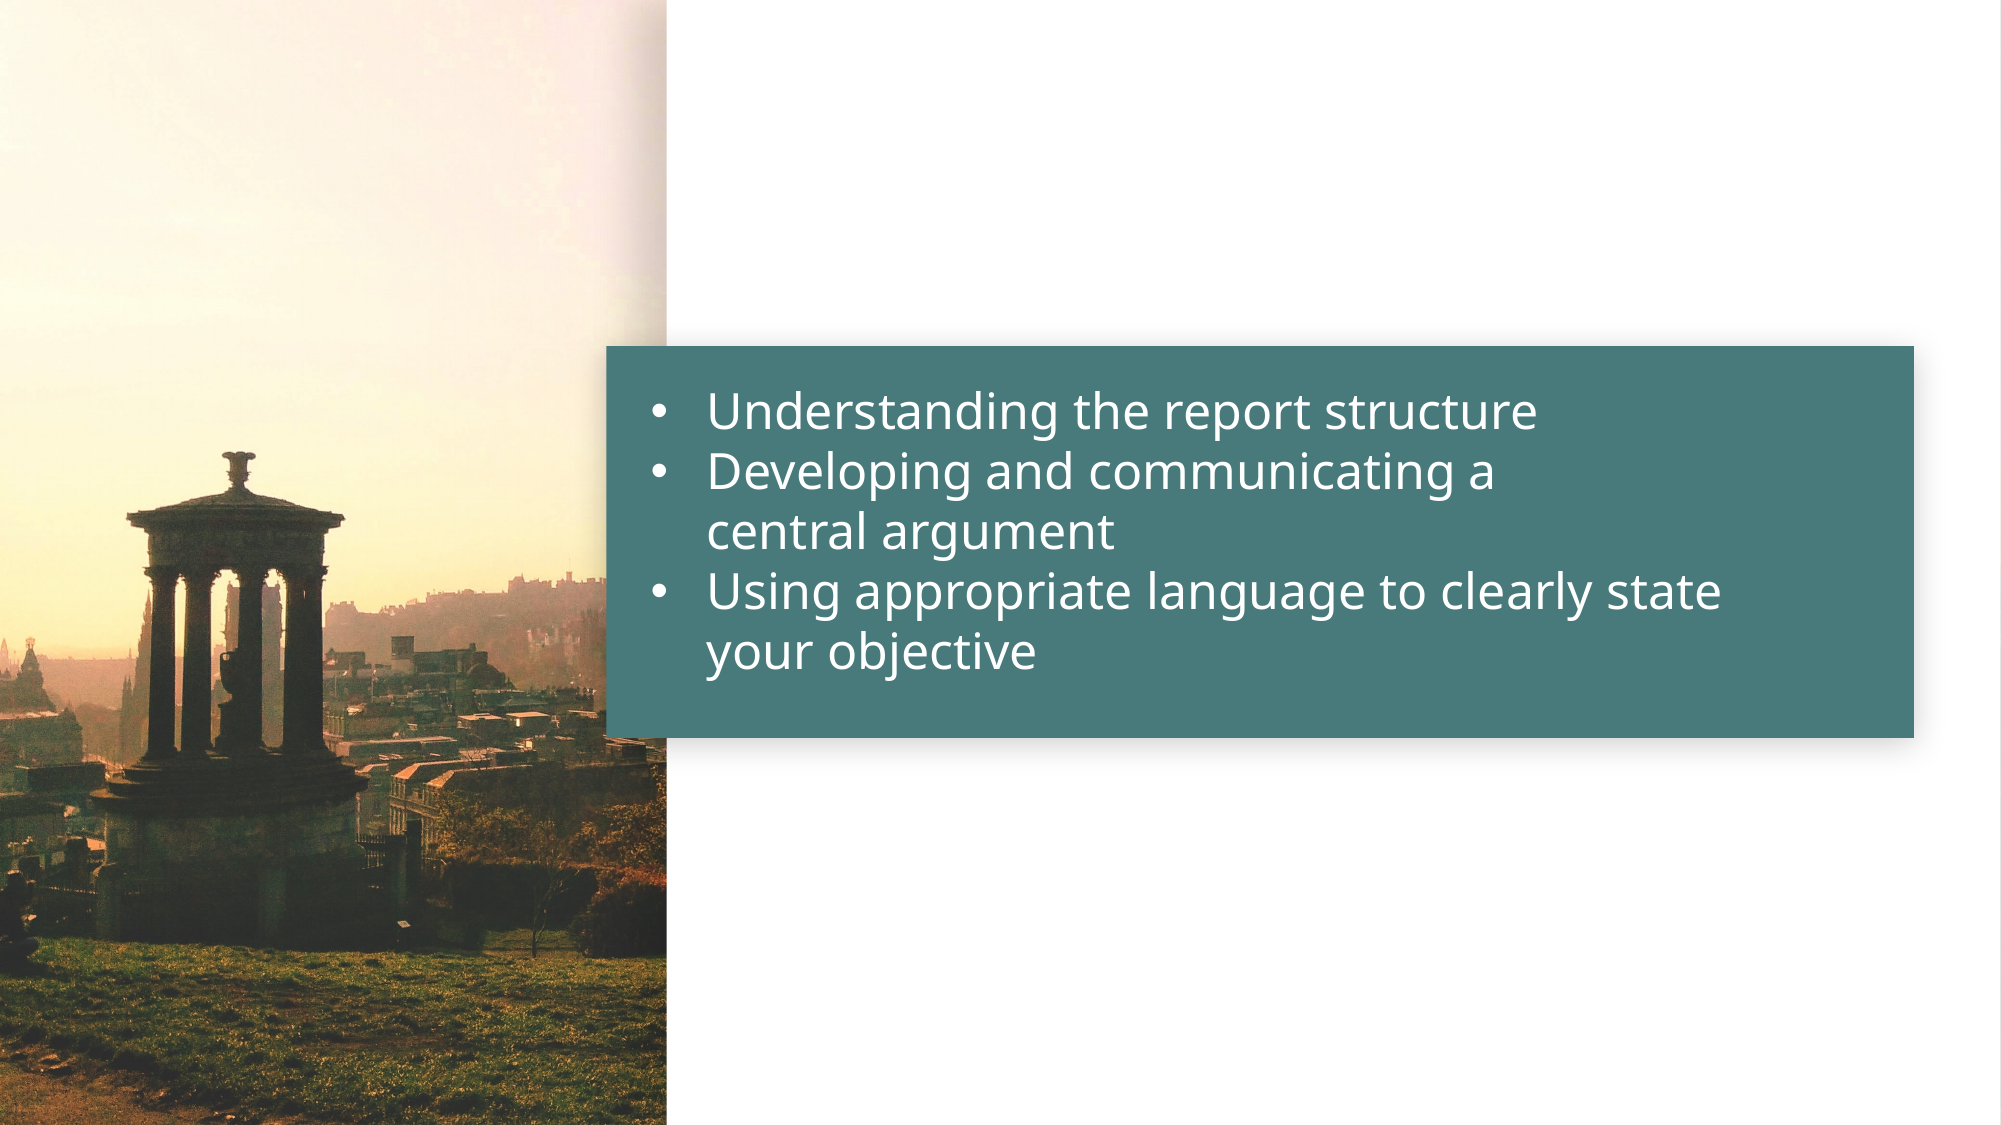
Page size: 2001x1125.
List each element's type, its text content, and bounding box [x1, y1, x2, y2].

picture [0, 0, 666, 1125]
subtitle Understanding the report structure Developing and communicating a central argument Using appropriate language to clearly state your objective [630, 359, 1903, 593]
